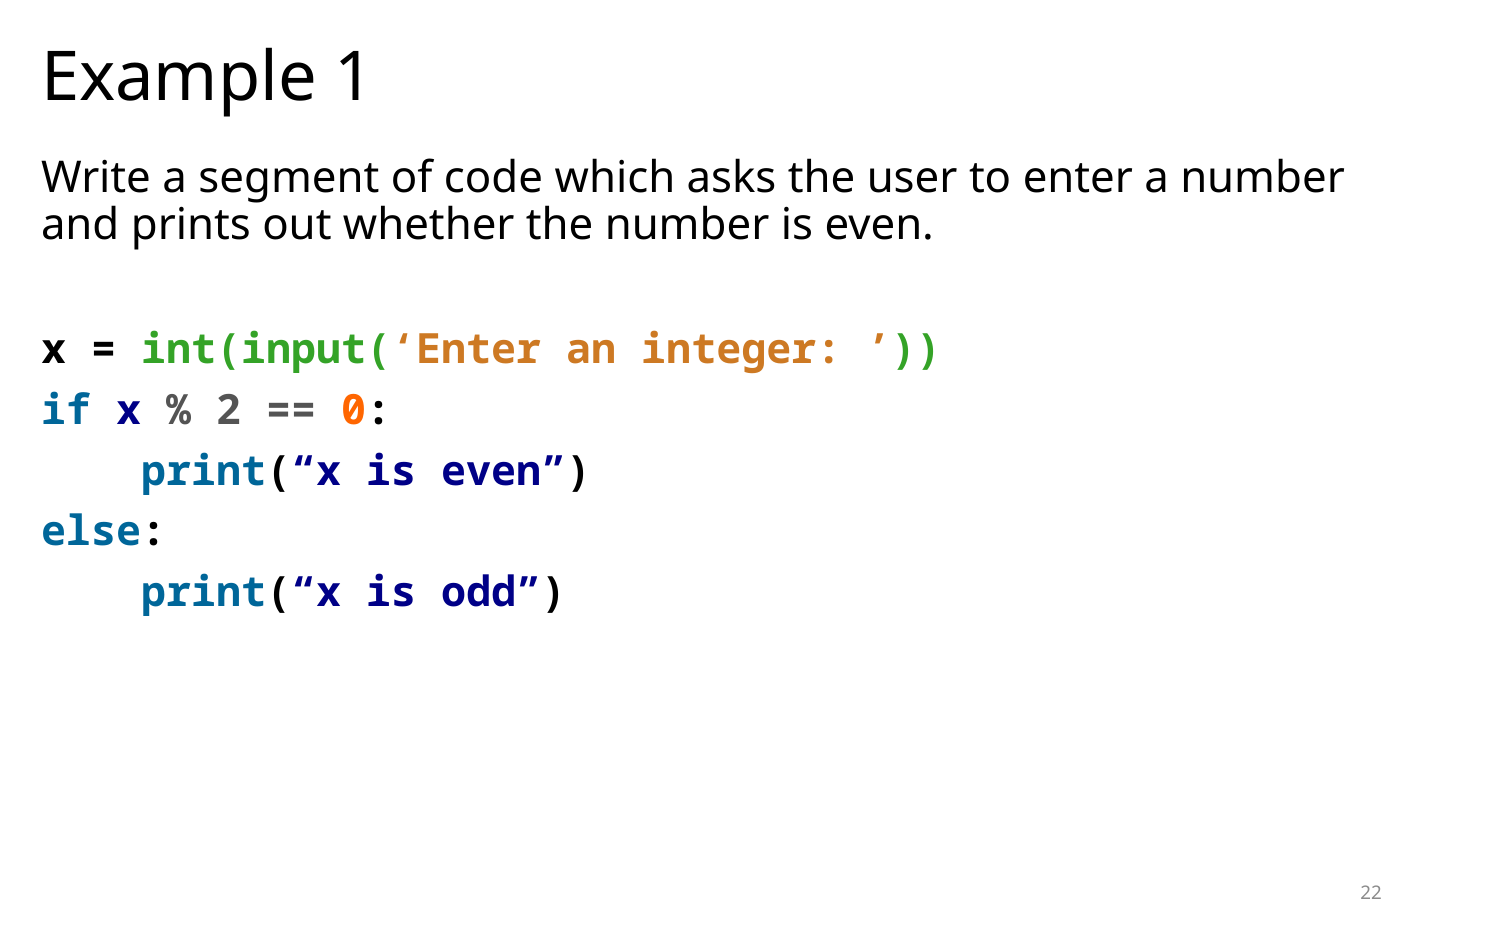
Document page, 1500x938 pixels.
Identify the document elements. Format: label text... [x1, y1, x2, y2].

title Example 1 [26, 21, 1184, 135]
slide_number 22 [1059, 868, 1397, 919]
list Write a segment of code which asks the user to enter a number and prints out whether the number is even. x = int(input(‘Enter an integer: ’)) if x % 2 == 0: print(“x is even”) else: print(“x is odd”) [26, 147, 1401, 916]
